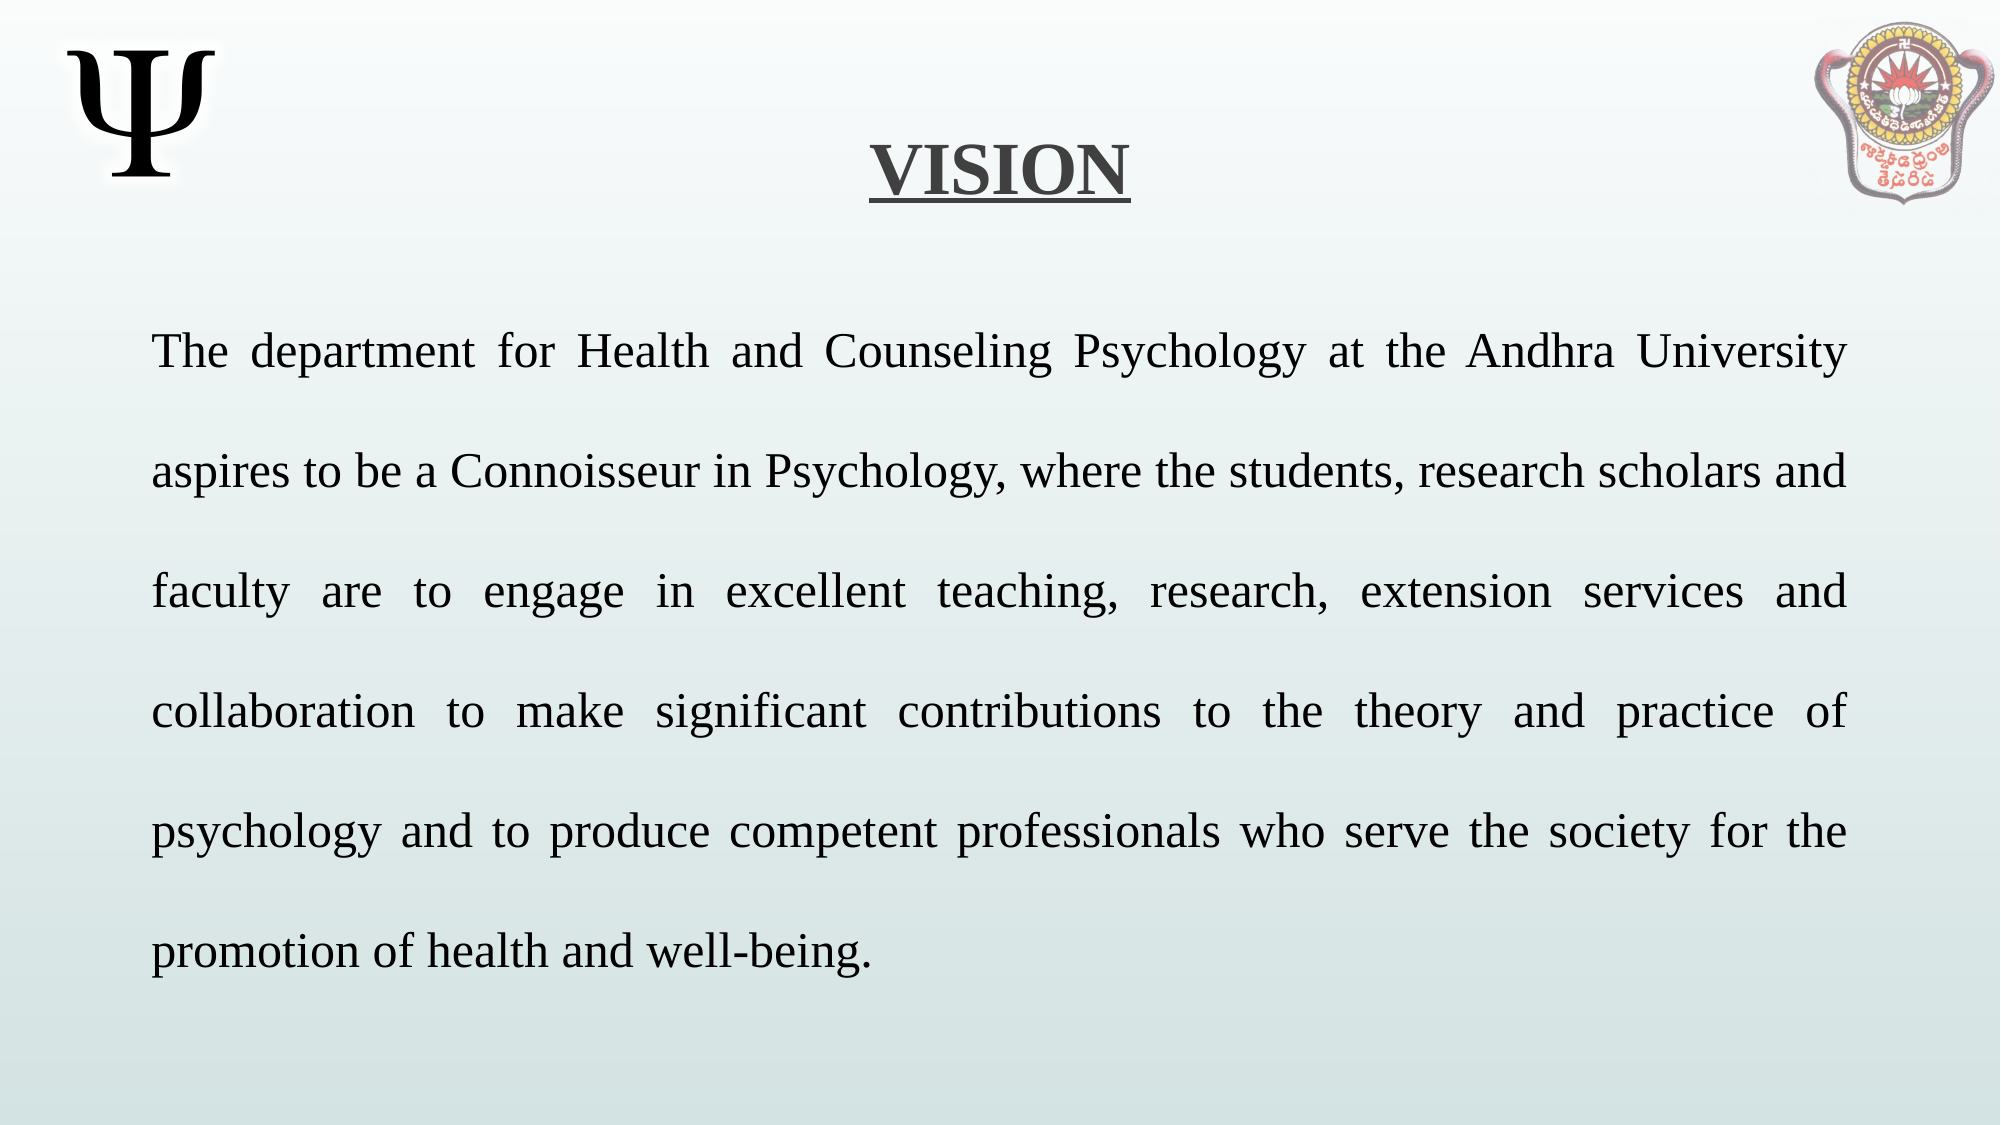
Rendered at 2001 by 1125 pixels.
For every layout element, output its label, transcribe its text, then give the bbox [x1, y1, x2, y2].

list The department for Health and Counseling Psychology at the Andhra University aspires to be a Connoisseur in Psychology, where the students, research scholars and faculty are to engage in excellent teaching, research, extension services and collaboration to make significant contributions to the theory and practice of psychology and to produce competent professionals who serve the society for the promotion of health and well-being. [151, 249, 1849, 1050]
title VISION [332, 89, 1668, 218]
picture [1805, 14, 2000, 217]
picture [56, 28, 226, 198]
